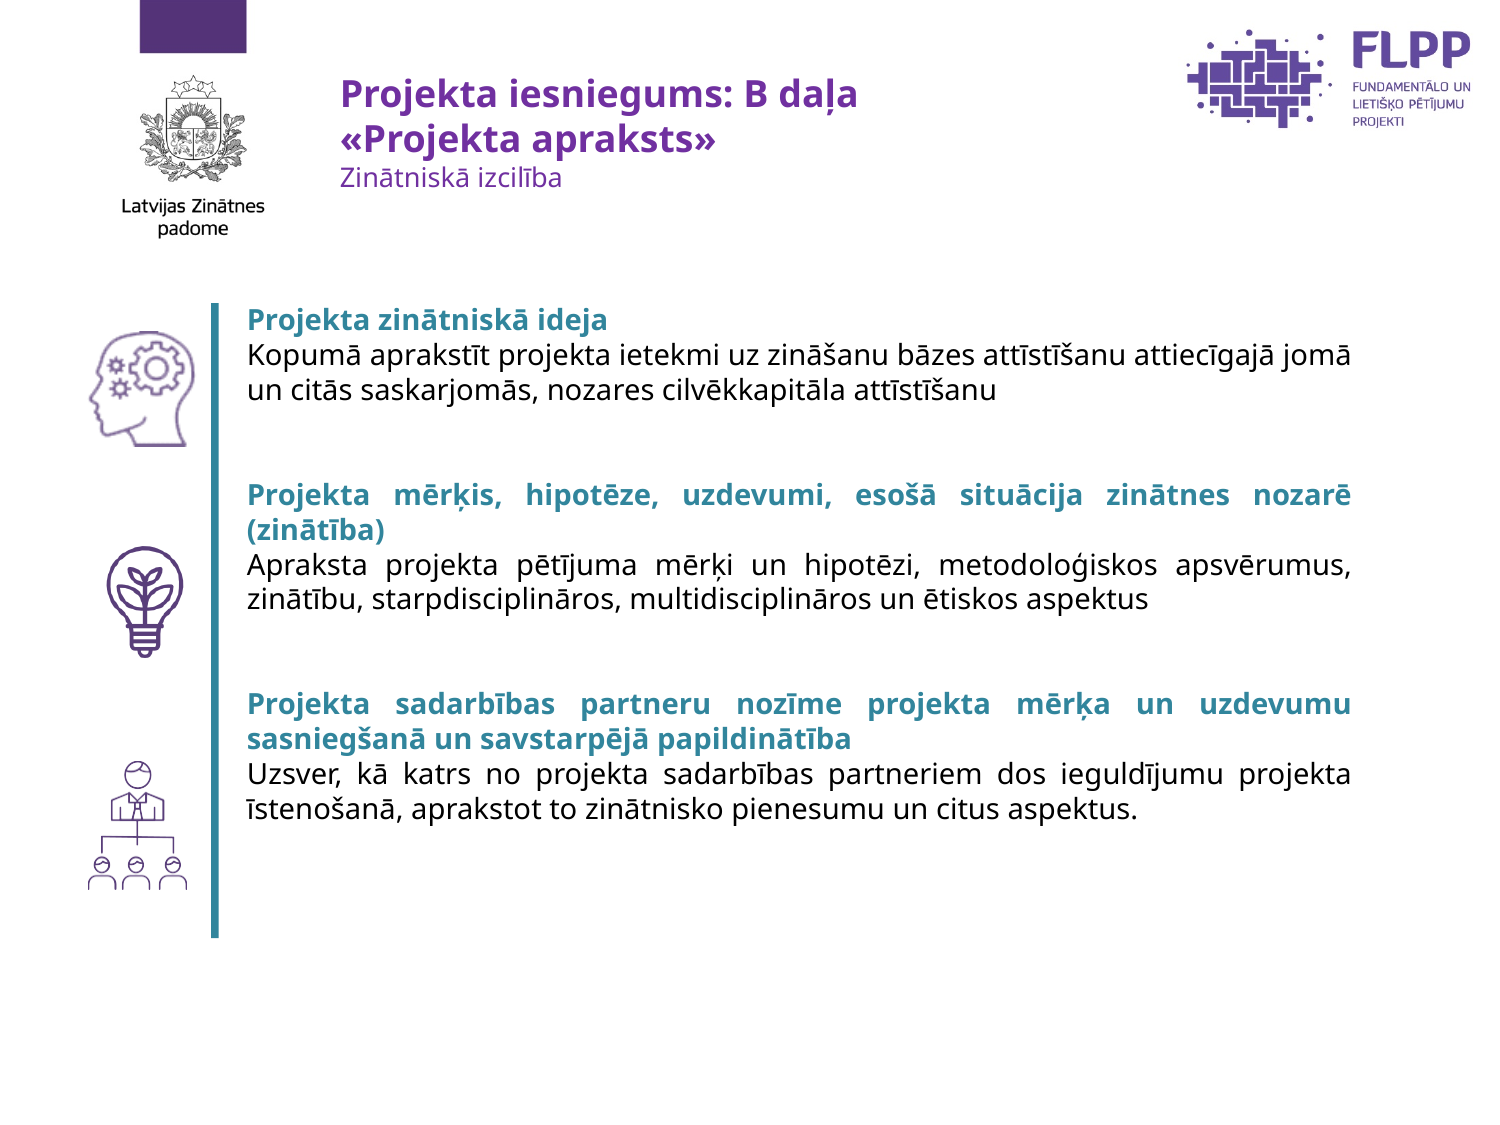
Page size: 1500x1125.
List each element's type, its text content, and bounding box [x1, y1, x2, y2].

picture [48, 0, 338, 321]
text_box Projekta zinātniskā ideja Kopumā aprakstīt projekta ietekmi uz zināšanu bāzes attīstīšanu attiecīgajā jomā un citās saskarjomās, nozares cilvēkkapitāla attīstīšanu Projekta mērķis, hipotēze, uzdevumi, esošā situācija zinātnes nozarē (zinātība) Apraksta projekta pētījuma mērķi un hipotēzi, metodoloģiskos apsvērumus, zinātību, starpdisciplināros, multidisciplināros un ētiskos aspektus Projekta sadarbības partneru nozīme projekta mērķa un uzdevumu sasniegšanā un savstarpējā papildinātība Uzsver, kā katrs no projekta sadarbības partneriem dos ieguldījumu projekta īstenošanā, aprakstot to zinātnisko pienesumu un citus aspektus. [232, 293, 1368, 868]
picture [83, 331, 201, 447]
title Projekta iesniegums: B daļa «Projekta apraksts» Zinātniskā izcilība [324, 62, 1187, 233]
picture [88, 545, 201, 658]
text_box [209, 301, 221, 940]
picture [88, 760, 187, 890]
picture [1156, 0, 1500, 159]
